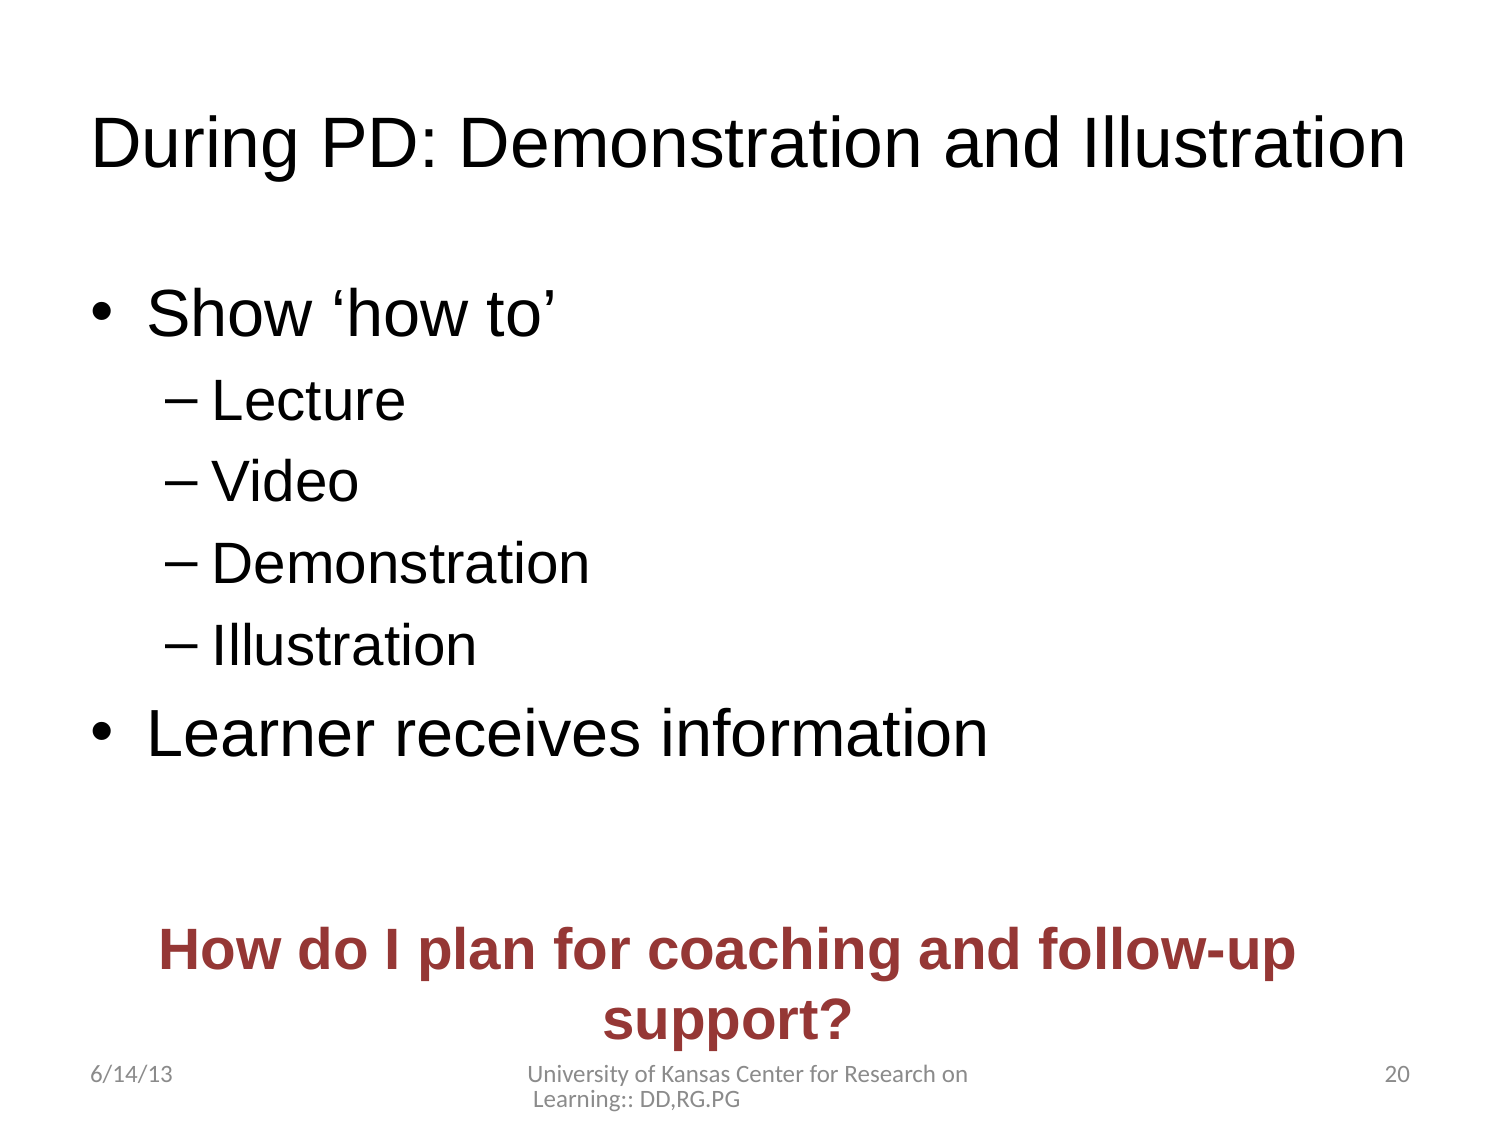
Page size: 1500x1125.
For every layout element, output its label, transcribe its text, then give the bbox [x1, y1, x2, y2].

slide_number 20 [1074, 1042, 1425, 1103]
text_box How do I plan for coaching and follow-up support? [74, 904, 1382, 1104]
list Show ‘how to’ Lecture Video Demonstration Illustration Learner receives information [75, 262, 1425, 883]
title During PD: Demonstration and Illustration [75, 45, 1425, 233]
footer University of Kansas Center for Research on Learning:: DD,RG.PG [512, 1042, 988, 1103]
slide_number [75, 1042, 425, 1103]
